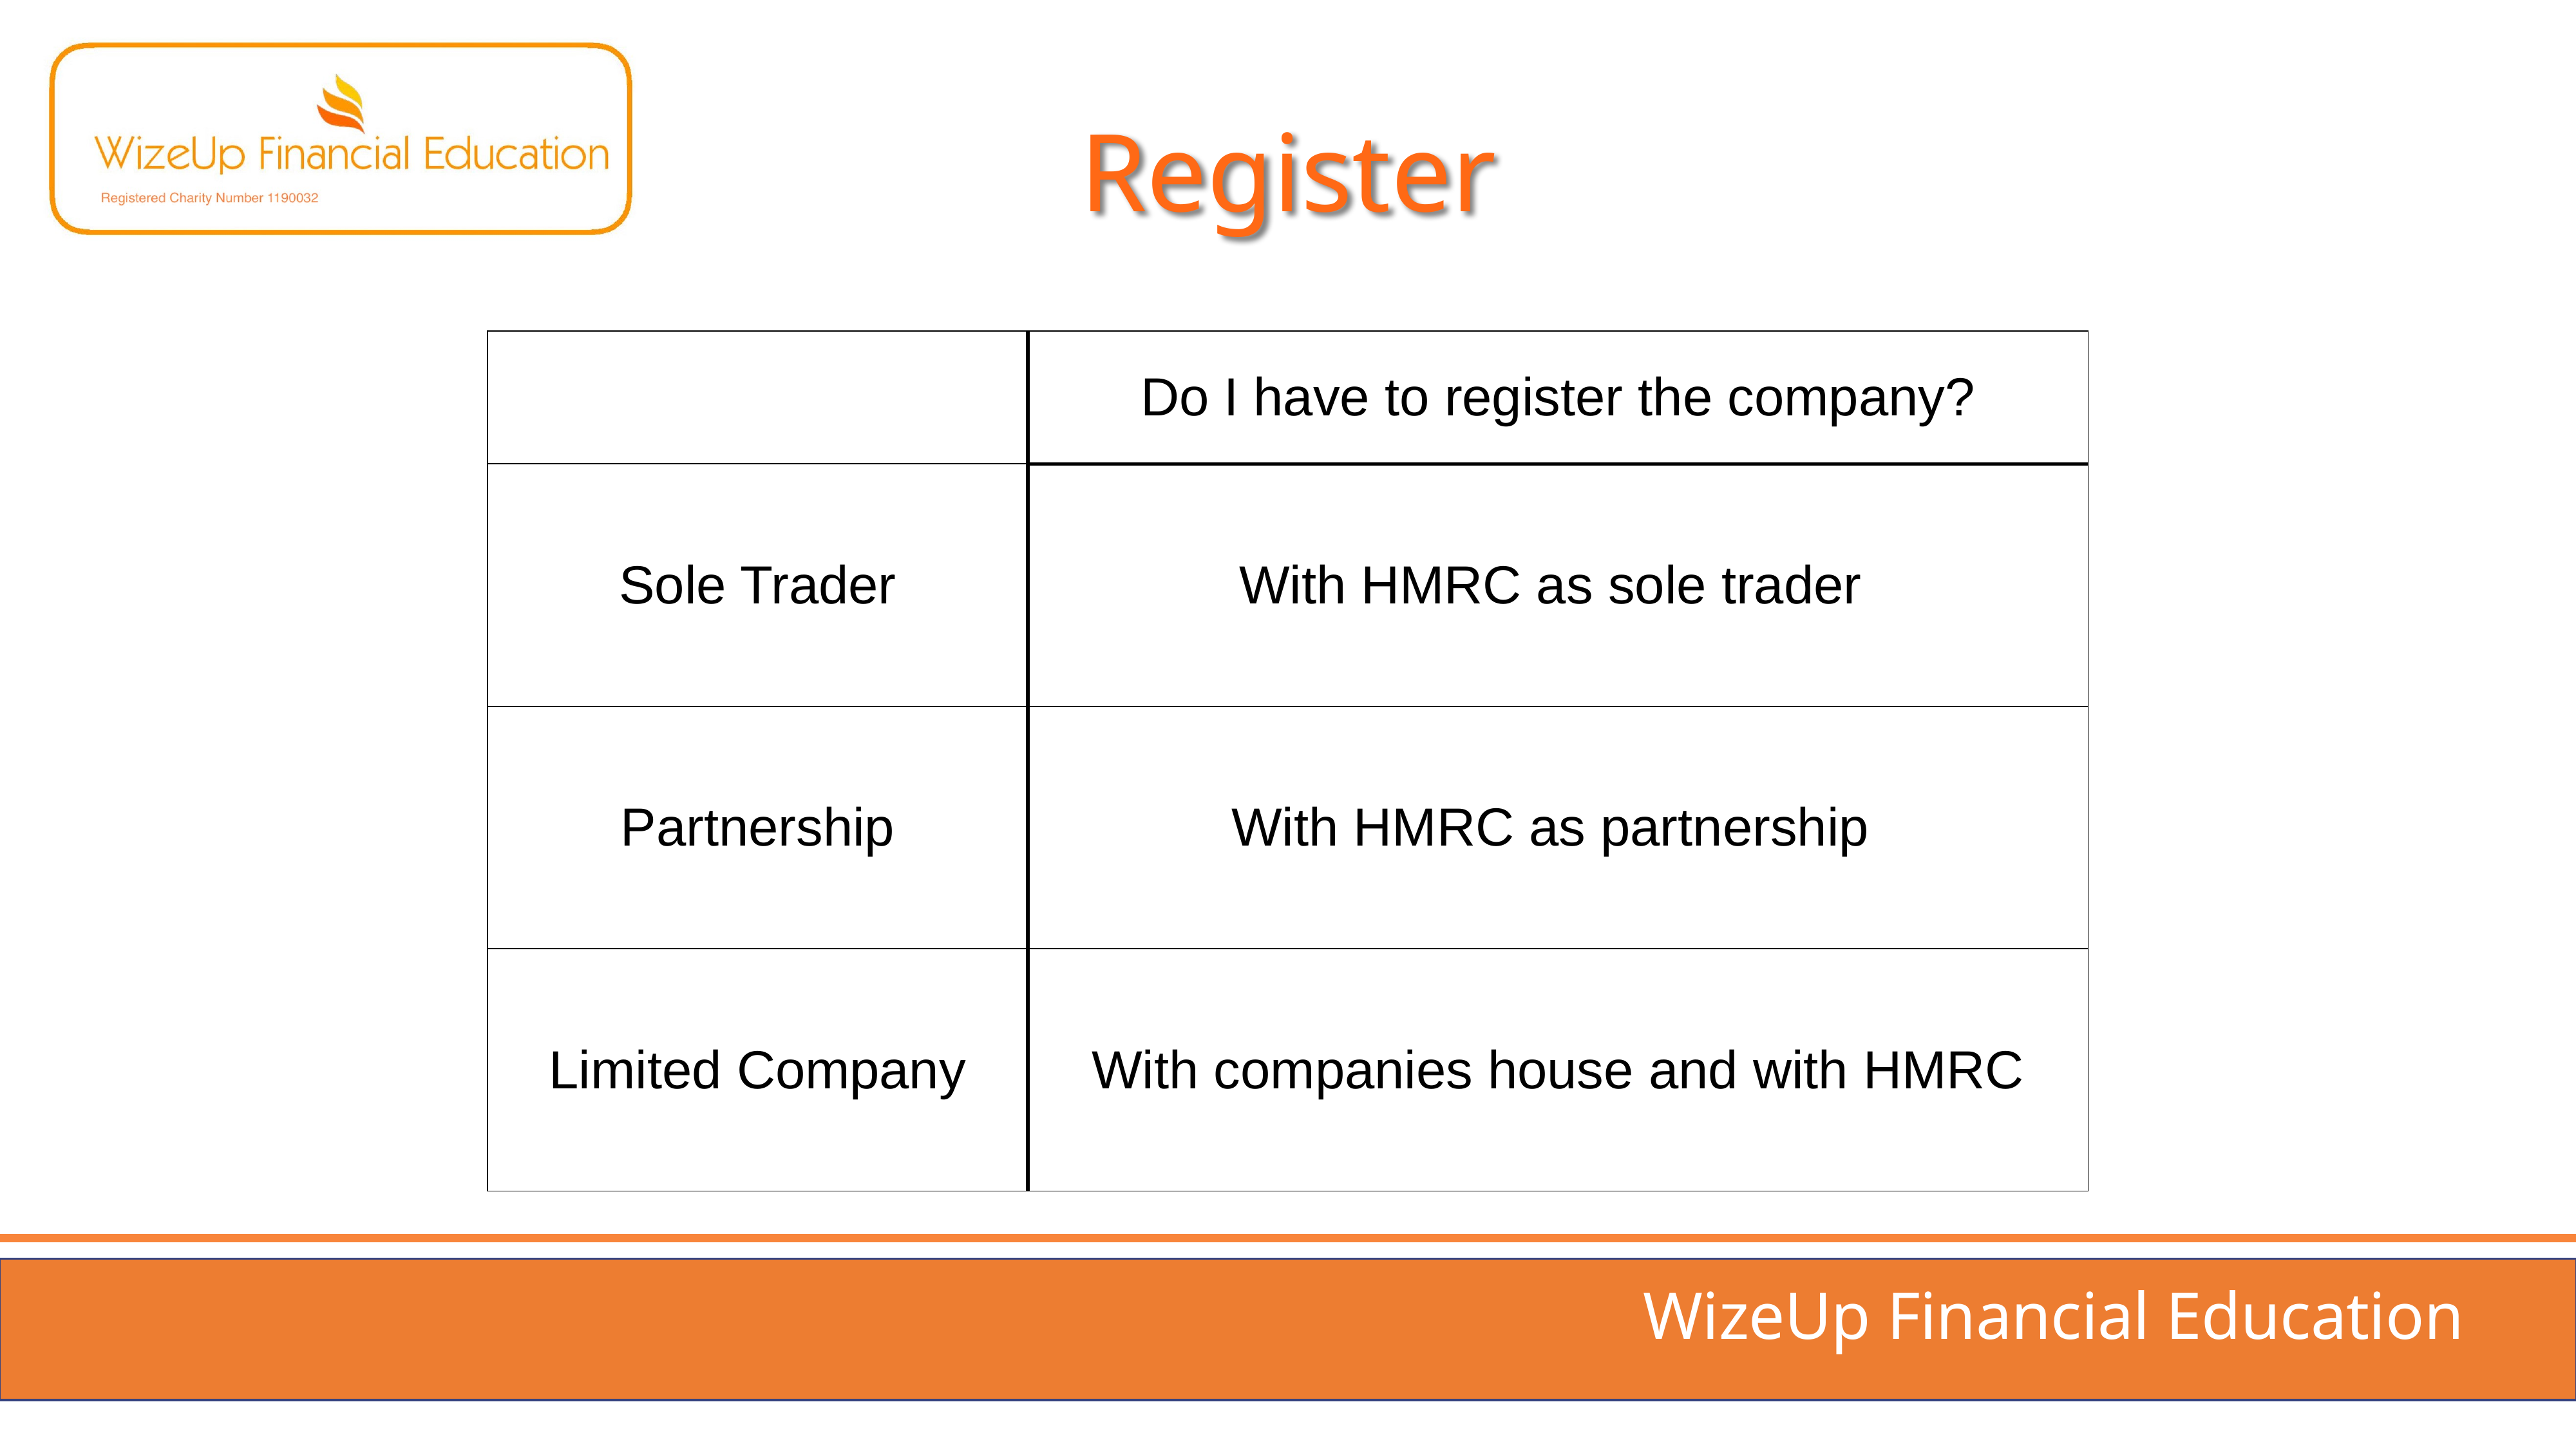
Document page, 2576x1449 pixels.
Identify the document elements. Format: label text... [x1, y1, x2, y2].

table_cell With HMRC as partnership [1030, 707, 2088, 948]
table_header Do I have to register the company? [1030, 332, 2088, 462]
picture [31, 6, 658, 265]
text_box WizeUp Financial Education [1589, 1285, 2518, 1357]
text_box [0, 1258, 2576, 1399]
table_cell Sole Trader [488, 464, 1026, 706]
table_cell With companies house and with HMRC [1030, 949, 2088, 1191]
table_cell Partnership [488, 707, 1026, 948]
table_cell With HMRC as sole trader [1030, 466, 2088, 706]
table_header [488, 332, 1026, 463]
table_cell Limited Company [488, 949, 1026, 1191]
text_box Register [1072, 97, 1504, 241]
